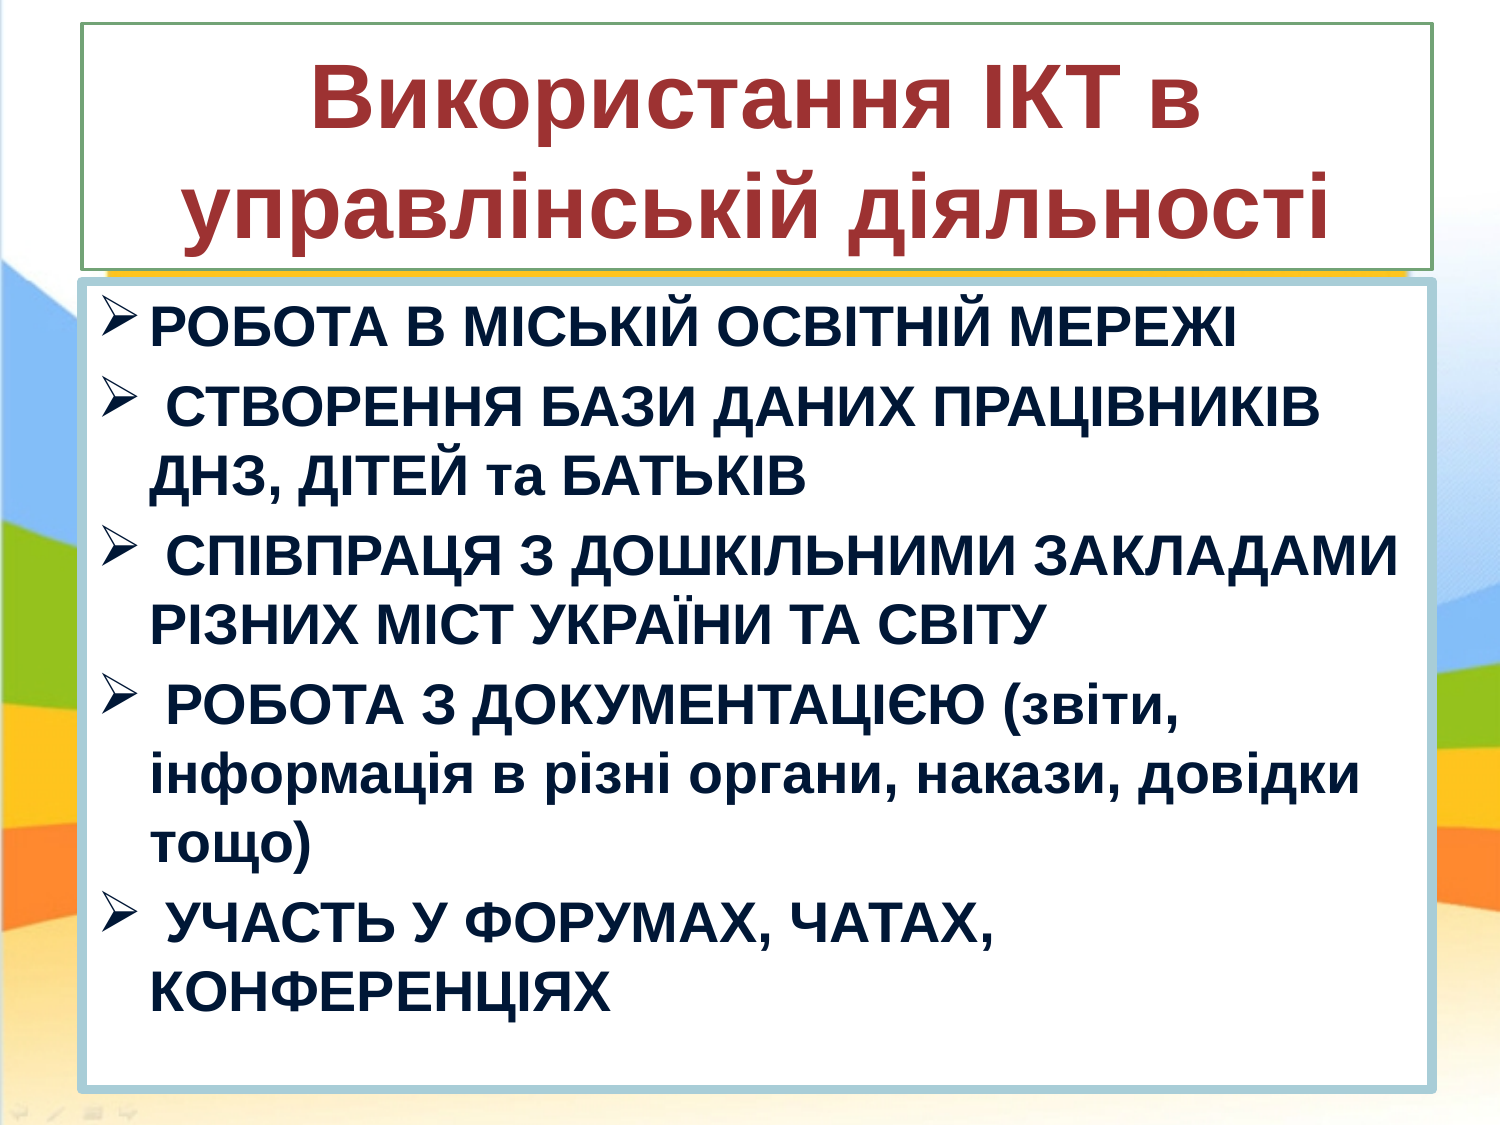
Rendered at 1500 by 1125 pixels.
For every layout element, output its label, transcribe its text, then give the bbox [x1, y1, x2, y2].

list РОБОТА В МІСЬКІЙ ОСВІТНІЙ МЕРЕЖІ СТВОРЕННЯ БАЗИ ДАНИХ ПРАЦІВНИКІВ ДНЗ, ДІТЕЙ та БАТЬКІВ СПІВПРАЦЯ З ДОШКІЛЬНИМИ ЗАКЛАДАМИ РІЗНИХ МІСТ УКРАЇНИ ТА СВІТУ РОБОТА З ДОКУМЕНТАЦІЄЮ (звіти, інформація в різні органи, накази, довідки тощо) УЧАСТЬ У ФОРУМАХ, ЧАТАХ, КОНФЕРЕНЦІЯХ [80, 280, 1434, 1091]
title Використання ІКТ в управлінській діяльності [80, 22, 1434, 271]
text_box [70, 58, 375, 159]
picture [0, 0, 1500, 1125]
